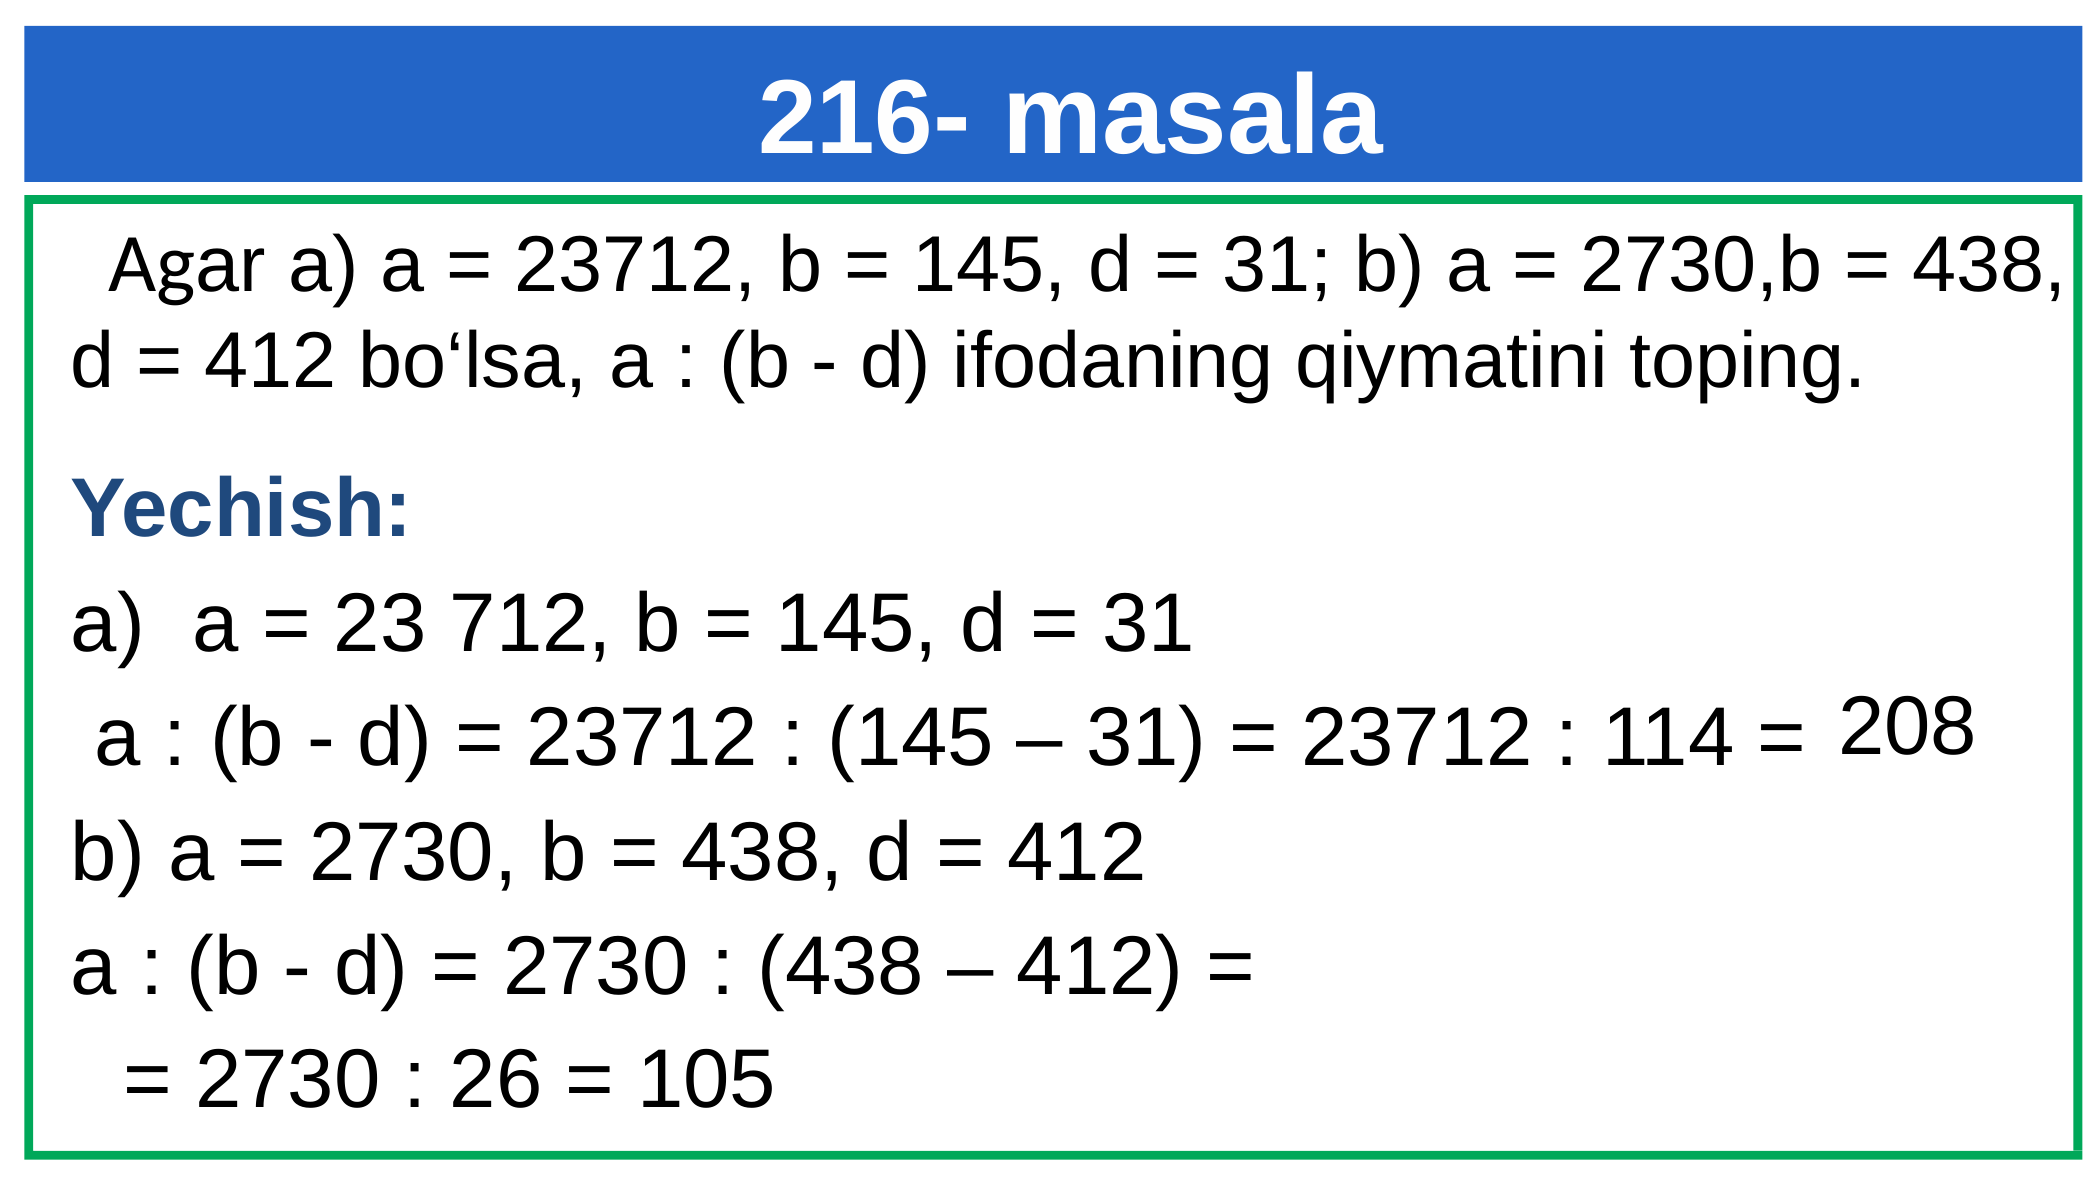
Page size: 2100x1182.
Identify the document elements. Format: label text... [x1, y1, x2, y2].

text_box 208 [1823, 663, 2016, 779]
text_box = 2730 : 26 = 105 [108, 1016, 815, 1132]
text_box Agar a) a = 23712, b = 145, d = 31; b) a = 2730,b = 438, d = 412 bo‘lsa, a : (b - d) ifodaning qiymatini toping. Yechish: a = 23 712, b = 145, d = 31 a : (b - d) = 23712 : (145 – 31) = 23712 : 114 = b) a = 2730, b = 438, d = 412 a : (b - d) = 2730 : (438 – 412) = [56, 200, 2100, 1019]
title 216- masala [0, 35, 2020, 239]
